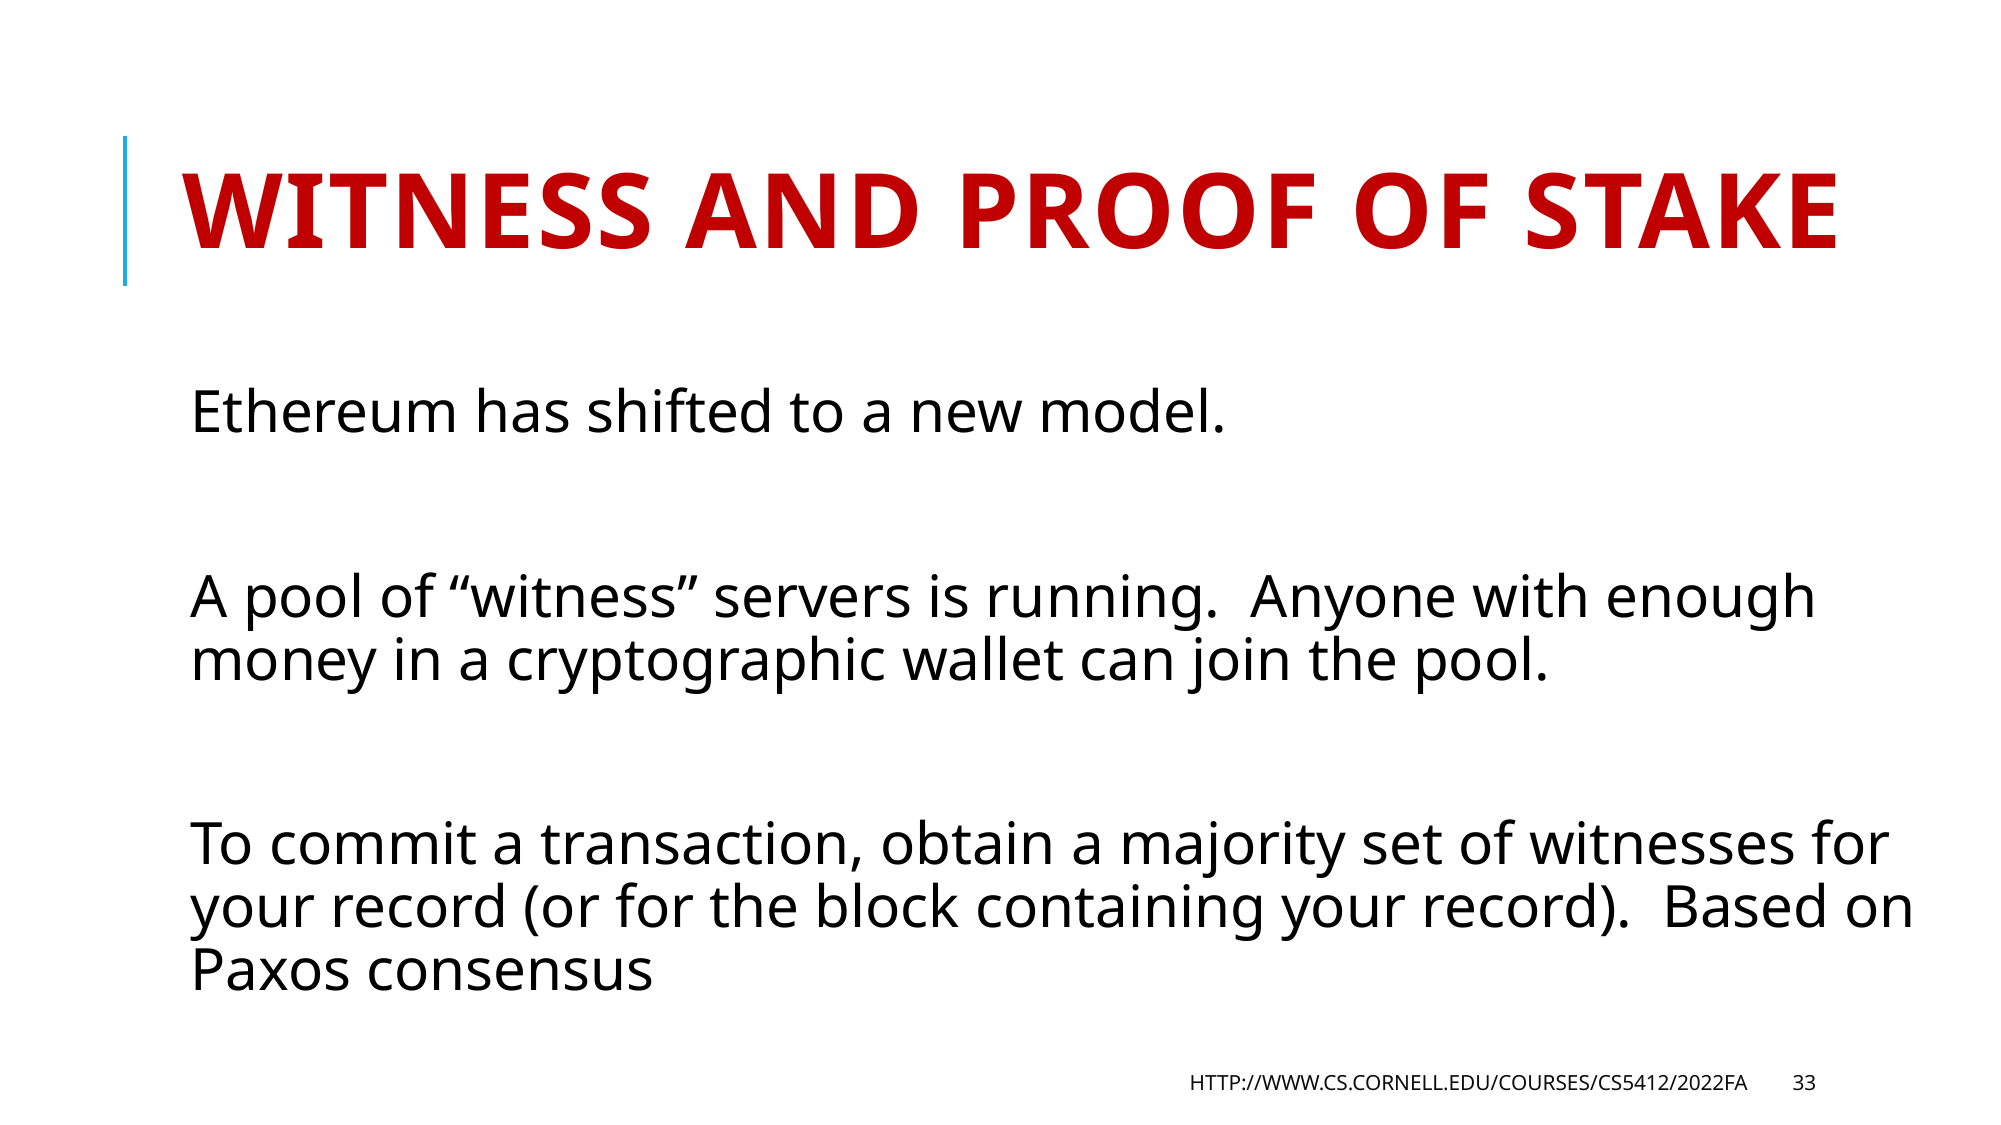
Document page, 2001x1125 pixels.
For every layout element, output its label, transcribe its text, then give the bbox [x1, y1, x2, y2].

footer http://www.cs.cornell.edu/courses/cs5412/2022fa [794, 1061, 1763, 1107]
slide_number 33 [1777, 1061, 1938, 1107]
title Witness and proof of stake [168, 96, 1938, 342]
list Ethereum has shifted to a new model. A pool of “witness” servers is running. Anyone with enough money in a cryptographic wallet can join the pool. To commit a transaction, obtain a majority set of witnesses for your record (or for the block containing your record). Based on Paxos consensus [168, 375, 1938, 1035]
